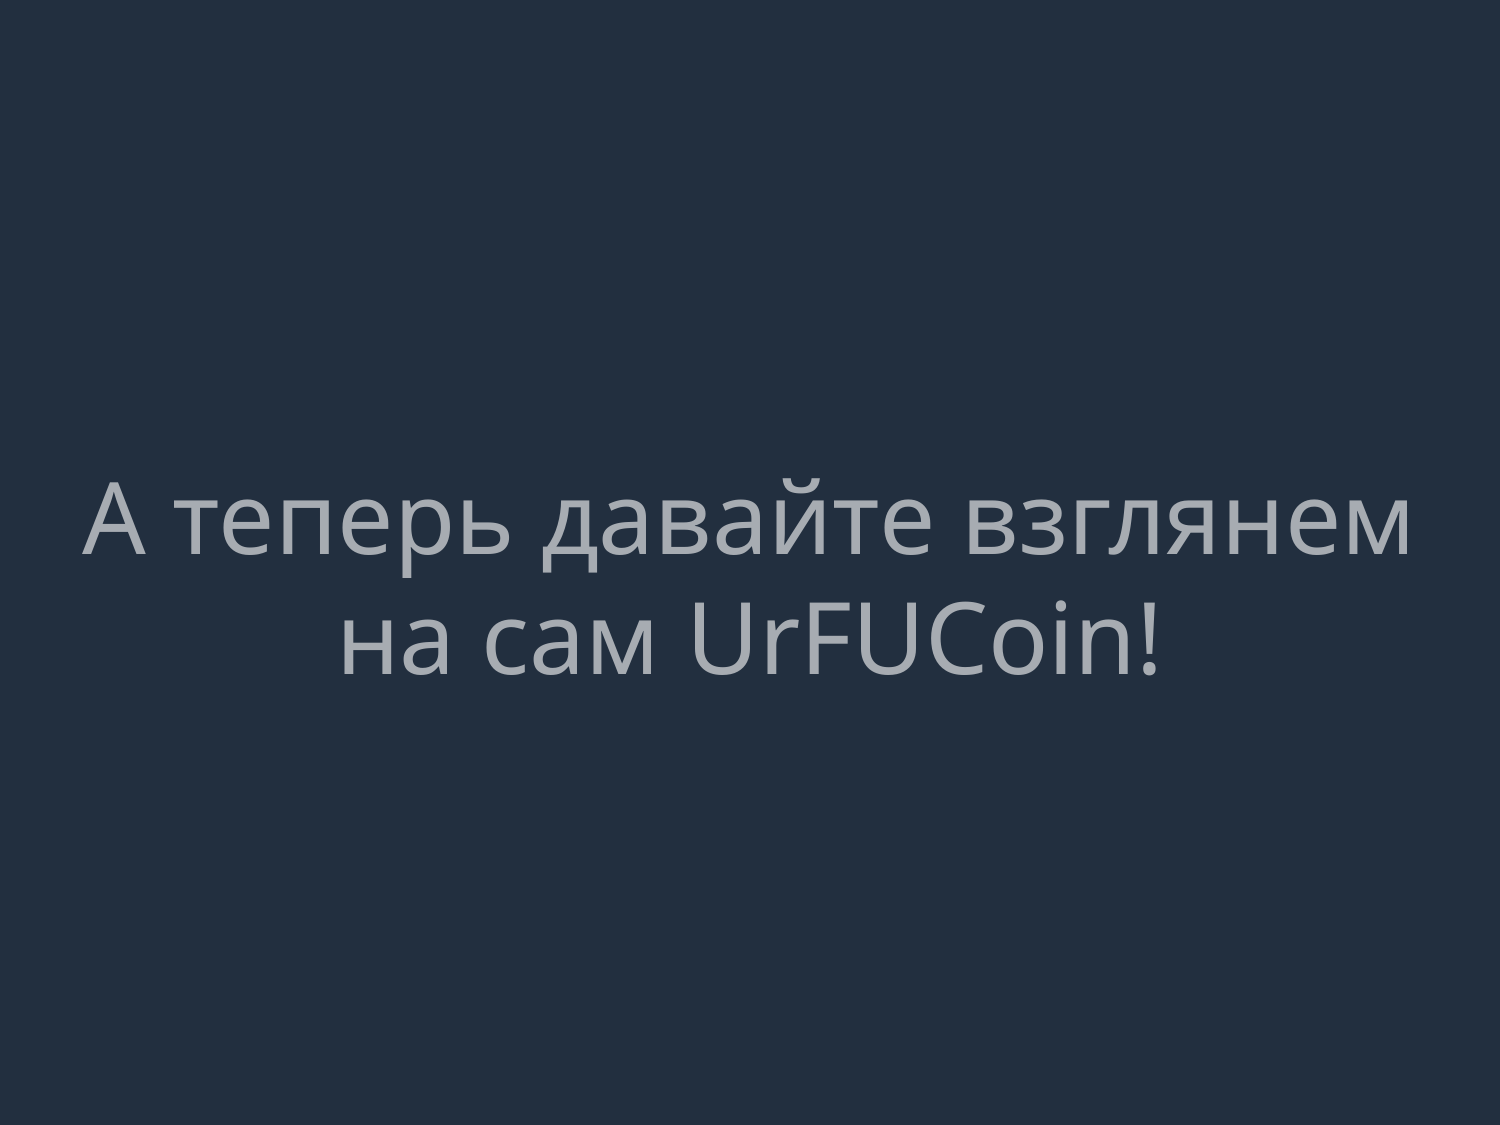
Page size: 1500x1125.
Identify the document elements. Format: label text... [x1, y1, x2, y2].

title А теперь давайте взглянем на сам UrFUCoin! [0, 421, 1500, 727]
